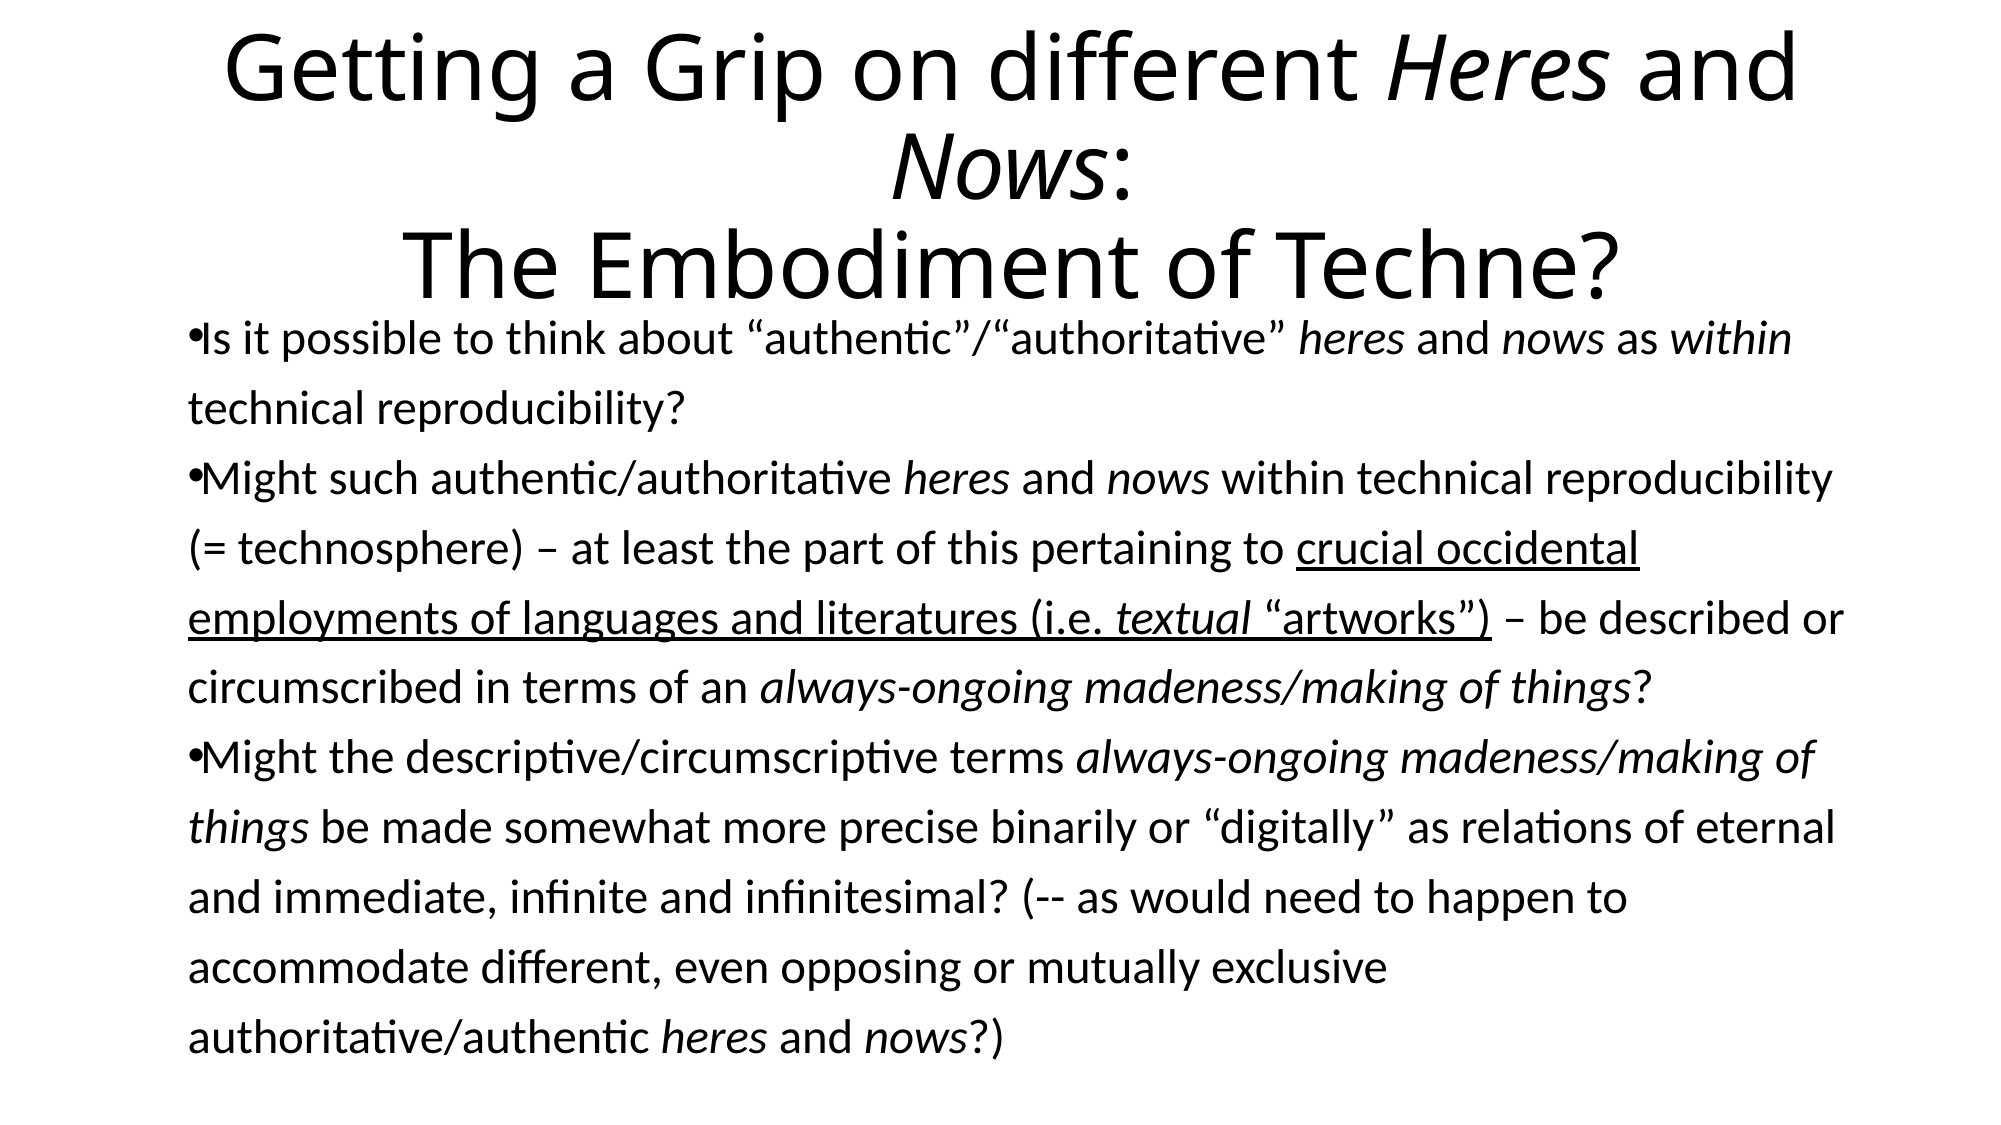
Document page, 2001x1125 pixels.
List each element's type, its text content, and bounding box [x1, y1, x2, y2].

title Getting a Grip on different Heres and Nows: The Embodiment of Techne? [95, 32, 1929, 307]
list Is it possible to think about “authentic”/“authoritative” heres and nows as within technical reproducibility? Might such authentic/authoritative heres and nows within technical reproducibility (= technosphere) – at least the part of this pertaining to crucial occidental employments of languages and literatures (i.e. textual “artworks”) – be described or circumscribed in terms of an always-ongoing madeness/making of things? Might the descriptive/circumscriptive terms always-ongoing madeness/making of things be made somewhat more precise binarily or “digitally” as relations of eternal and immediate, infinite and infinitesimal? (-- as would need to happen to accommodate different, even opposing or mutually exclusive authoritative/authentic heres and nows?) [137, 286, 1863, 1093]
